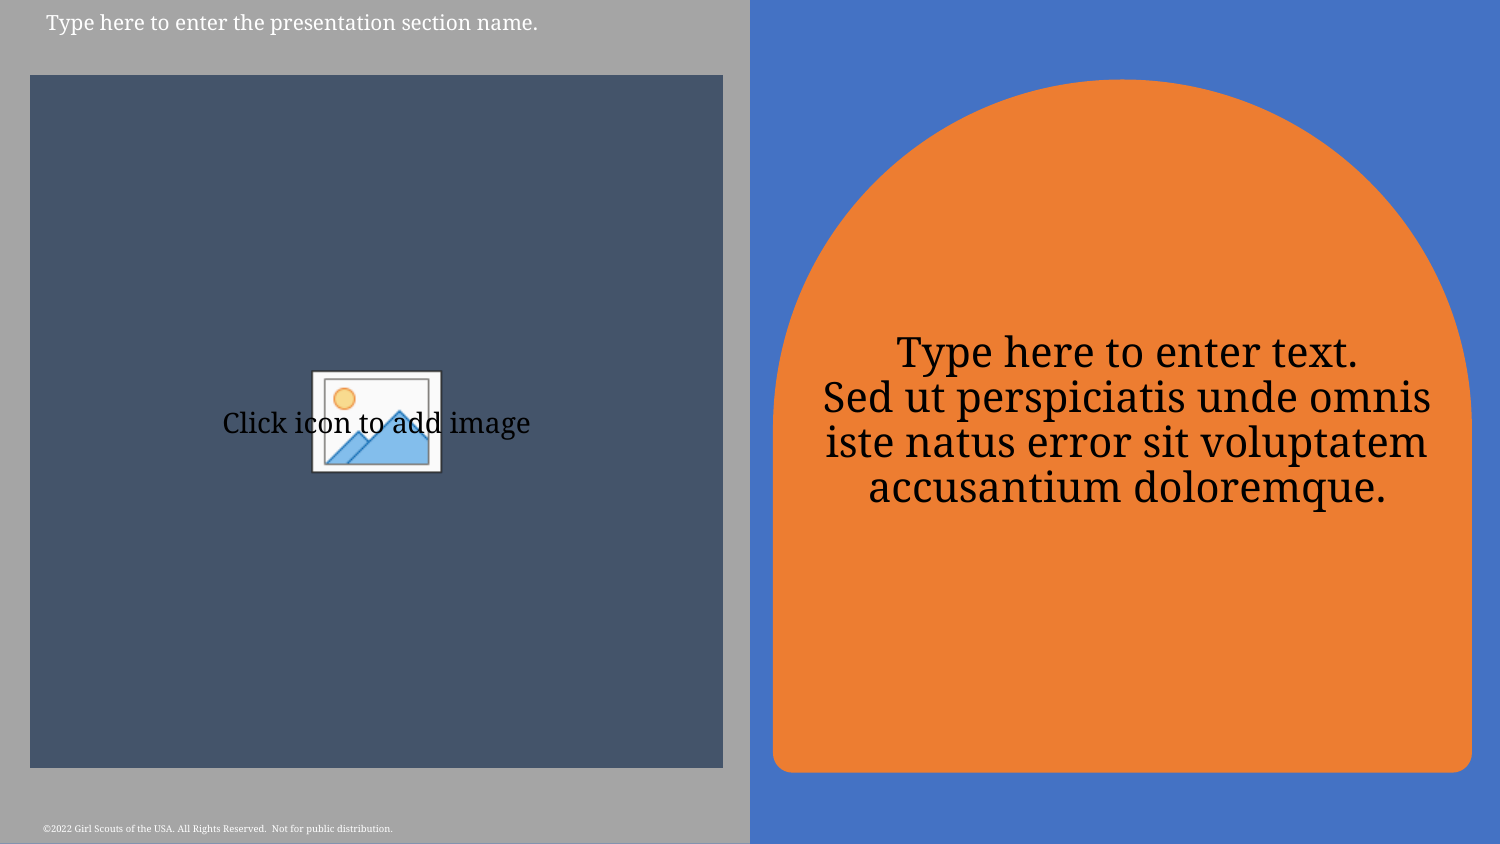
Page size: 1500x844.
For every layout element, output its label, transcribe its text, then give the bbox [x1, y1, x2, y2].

list Type here to enter the presentation section name. [31, 0, 725, 43]
title Type here to enter text. Sed ut perspiciatis unde omnis iste natus error sit voluptatem accusantium doloremque. [779, 251, 1475, 593]
picture [30, 75, 724, 769]
footer ©2022 Girl Scouts of the USA. All Rights Reserved. Not for public distribution. [28, 818, 959, 844]
